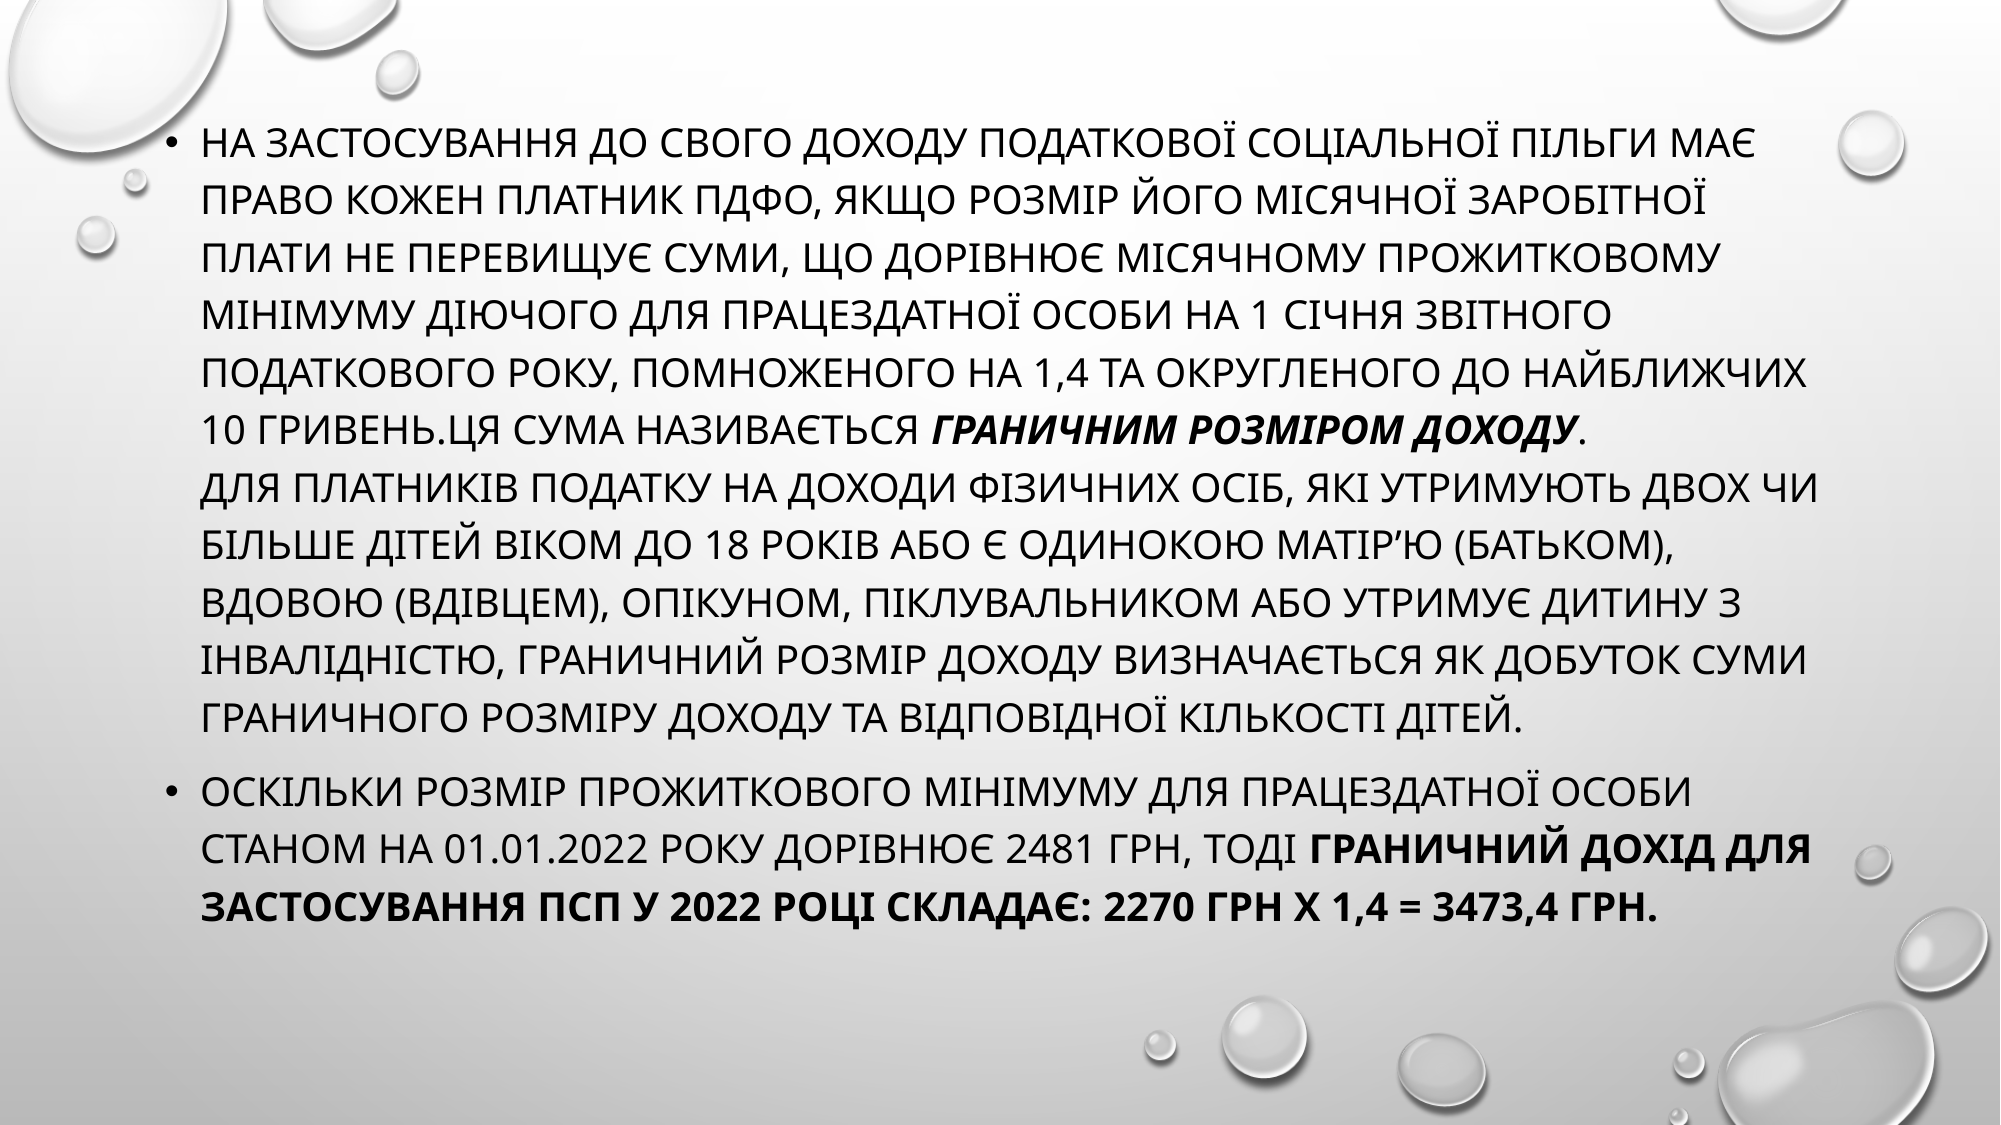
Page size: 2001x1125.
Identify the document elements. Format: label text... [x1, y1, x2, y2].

list На застосування до свого доходу податкової соціальної пільги має право кожен платник ПДФО, якщо розмір його місячної заробітної плати не перевищує суми, що дорівнює місячному прожитковому мінімуму діючого для працездатної особи на 1 січня звітного податкового року, помноженого на 1,4 та округленого до найближчих 10 гривень.Ця сума називається граничним розміром доходу. Для платників податку на доходи фізичних осіб, які утримують двох чи більше дітей віком до 18 років або є одинокою матір’ю (батьком), вдовою (вдівцем), опікуном, піклувальником або утримує дитину з інвалідністю, граничний розмір доходу визначається як добуток суми граничного розміру доходу та відповідної кількості дітей. Оскільки розмір прожиткового мінімуму для працездатної особи станом на 01.01.2022 року дорівнює 2481 грн, тоді граничний дохід для застосування ПСП у 2022 році складає: 2270 грн х 1,4 = 3473,4 грн. [149, 99, 1850, 990]
picture [0, 0, 2000, 1125]
